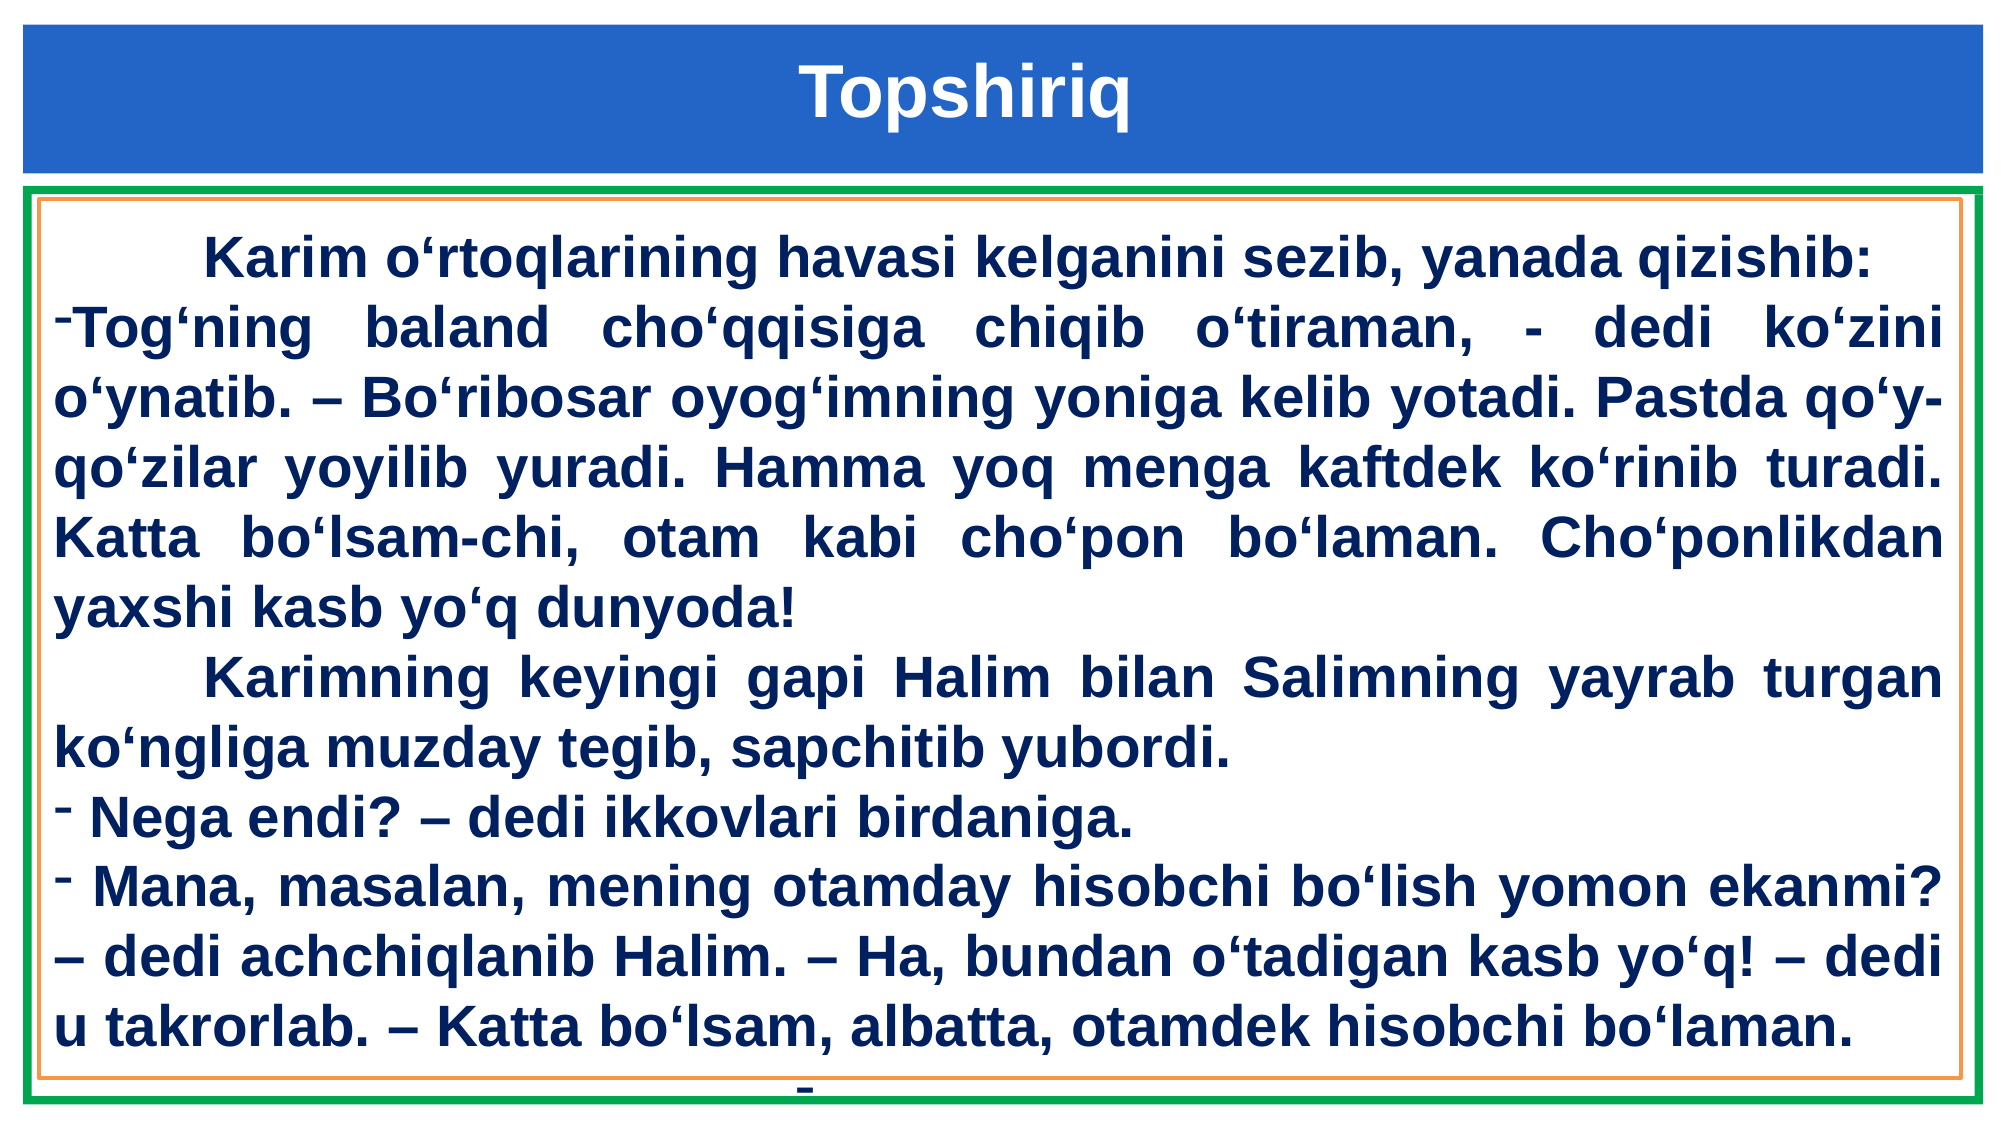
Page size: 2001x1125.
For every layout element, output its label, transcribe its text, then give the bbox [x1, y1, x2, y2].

text_box Karim o‘rtoqlarining havasi kelganini sezib, yanada qizishib: Tog‘ning baland cho‘qqisiga chiqib o‘tiraman, - dedi ko‘zini o‘ynatib. – Bo‘ribosar oyog‘imning yoniga kelib yotadi. Pastda qo‘y-qo‘zilar yoyilib yuradi. Hamma yoq menga kaftdek ko‘rinib turadi. Katta bo‘lsam-chi, otam kabi cho‘pon bo‘laman. Cho‘ponlikdan yaxshi kasb yo‘q dunyoda! Karimning keyingi gapi Halim bilan Salimning yayrab turgan ko‘ngliga muzday tegib, sapchitib yubordi. Nega endi? – dedi ikkovlari birdaniga. Mana, masalan, mening otamday hisobchi bo‘lish yomon ekanmi? – dedi achchiqlanib Halim. – Ha, bundan o‘tadigan kasb yo‘q! – dedi u takrorlab. – Katta bo‘lsam, albatta, otamdek hisobchi bo‘laman. [37, 197, 1963, 1080]
text_box Topshiriq [100, 41, 1853, 151]
